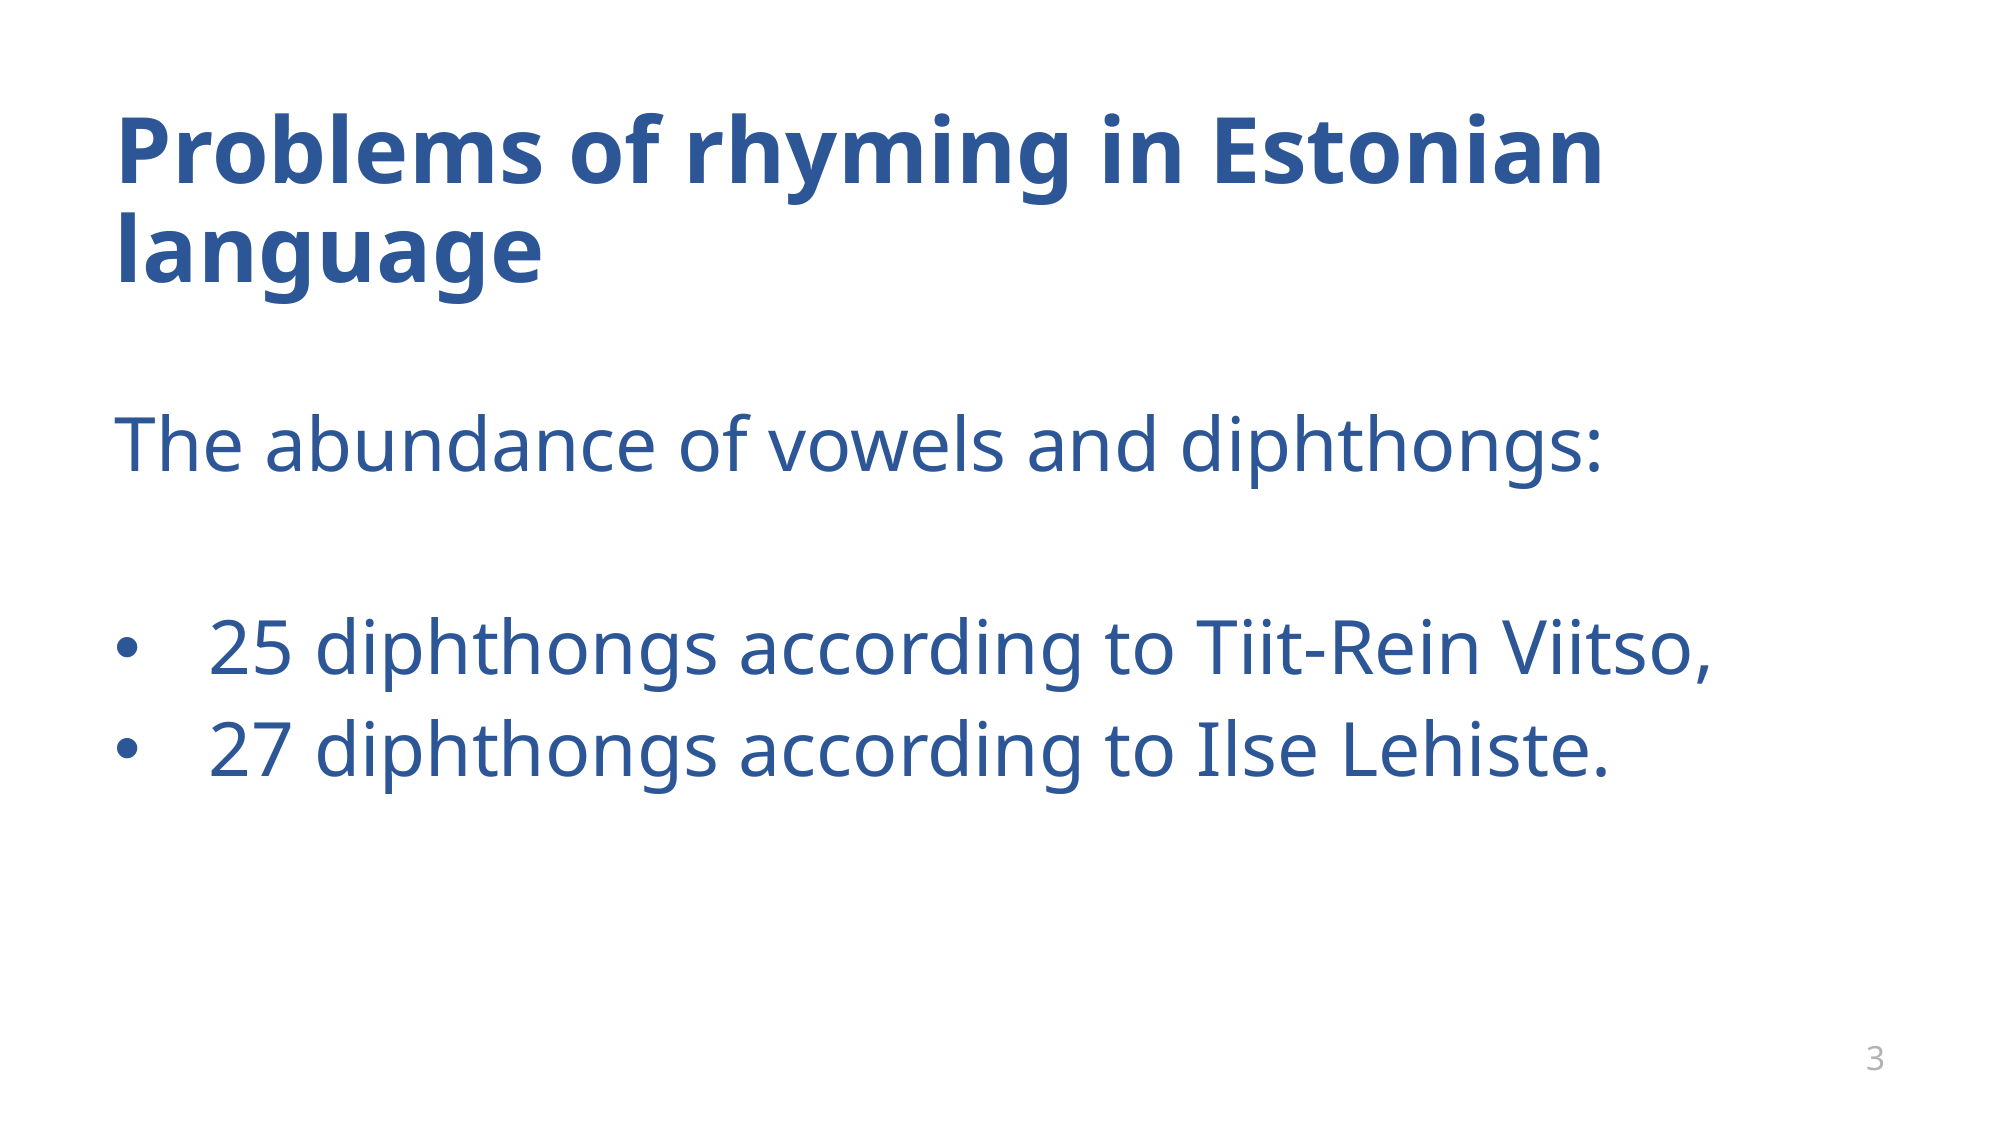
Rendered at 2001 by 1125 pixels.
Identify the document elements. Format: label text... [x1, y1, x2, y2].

slide_number 3 [1674, 1030, 1900, 1090]
list The abundance of vowels and diphthongs: 25 diphthongs according to Tiit-Rein Viitso, 27 diphthongs according to Ilse Lehiste. [99, 398, 1900, 1013]
title Problems of rhyming in Estonian language [99, 87, 1900, 320]
